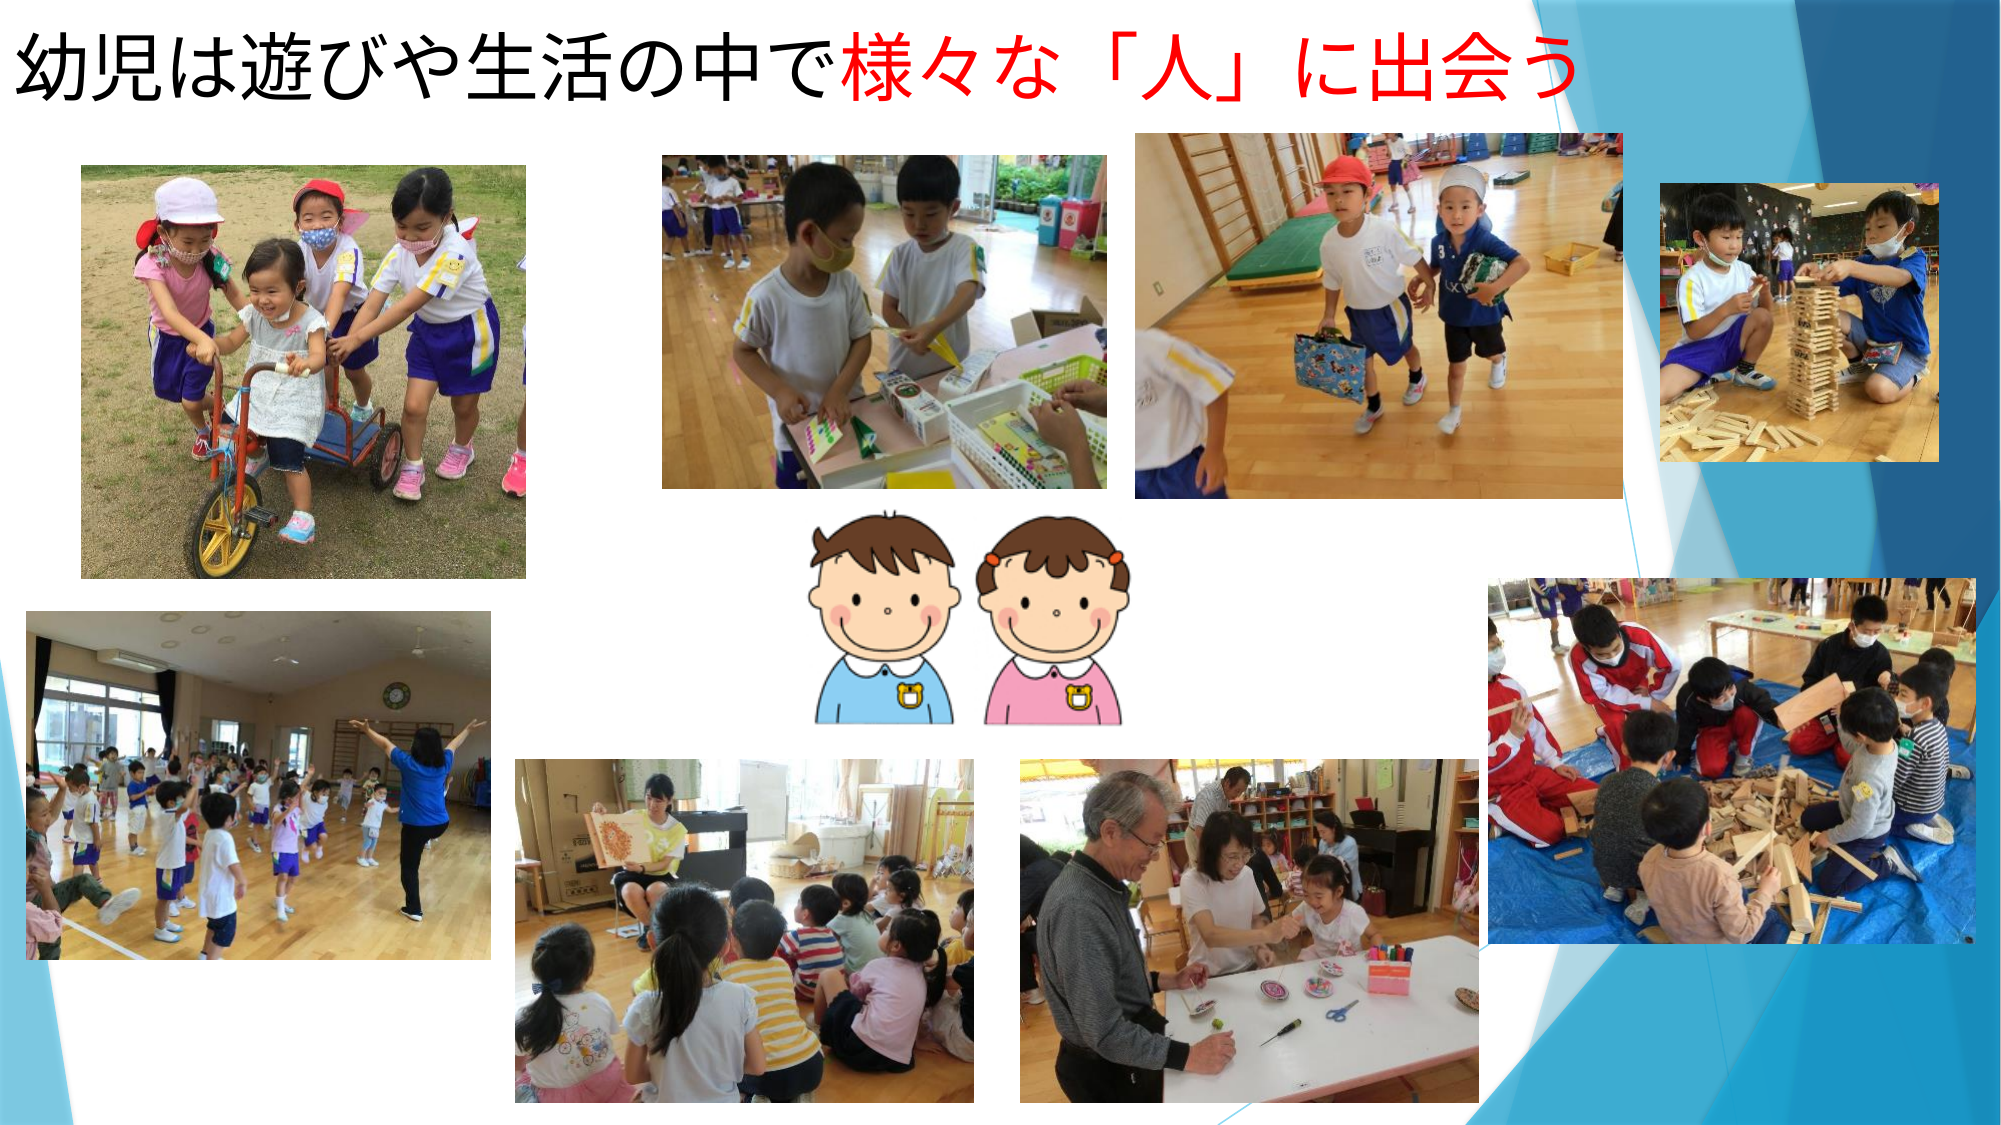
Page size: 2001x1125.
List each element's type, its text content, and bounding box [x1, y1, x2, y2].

picture [661, 154, 1108, 490]
picture [1659, 182, 1939, 462]
picture [515, 759, 974, 1104]
picture [1487, 577, 1976, 944]
text_box 幼児は遊びや生活の中で様々な「人」に出会う [0, 13, 1611, 118]
picture [80, 164, 527, 579]
picture [1134, 132, 1623, 500]
picture [1020, 759, 1479, 1104]
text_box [804, 494, 1134, 728]
picture [26, 611, 491, 961]
